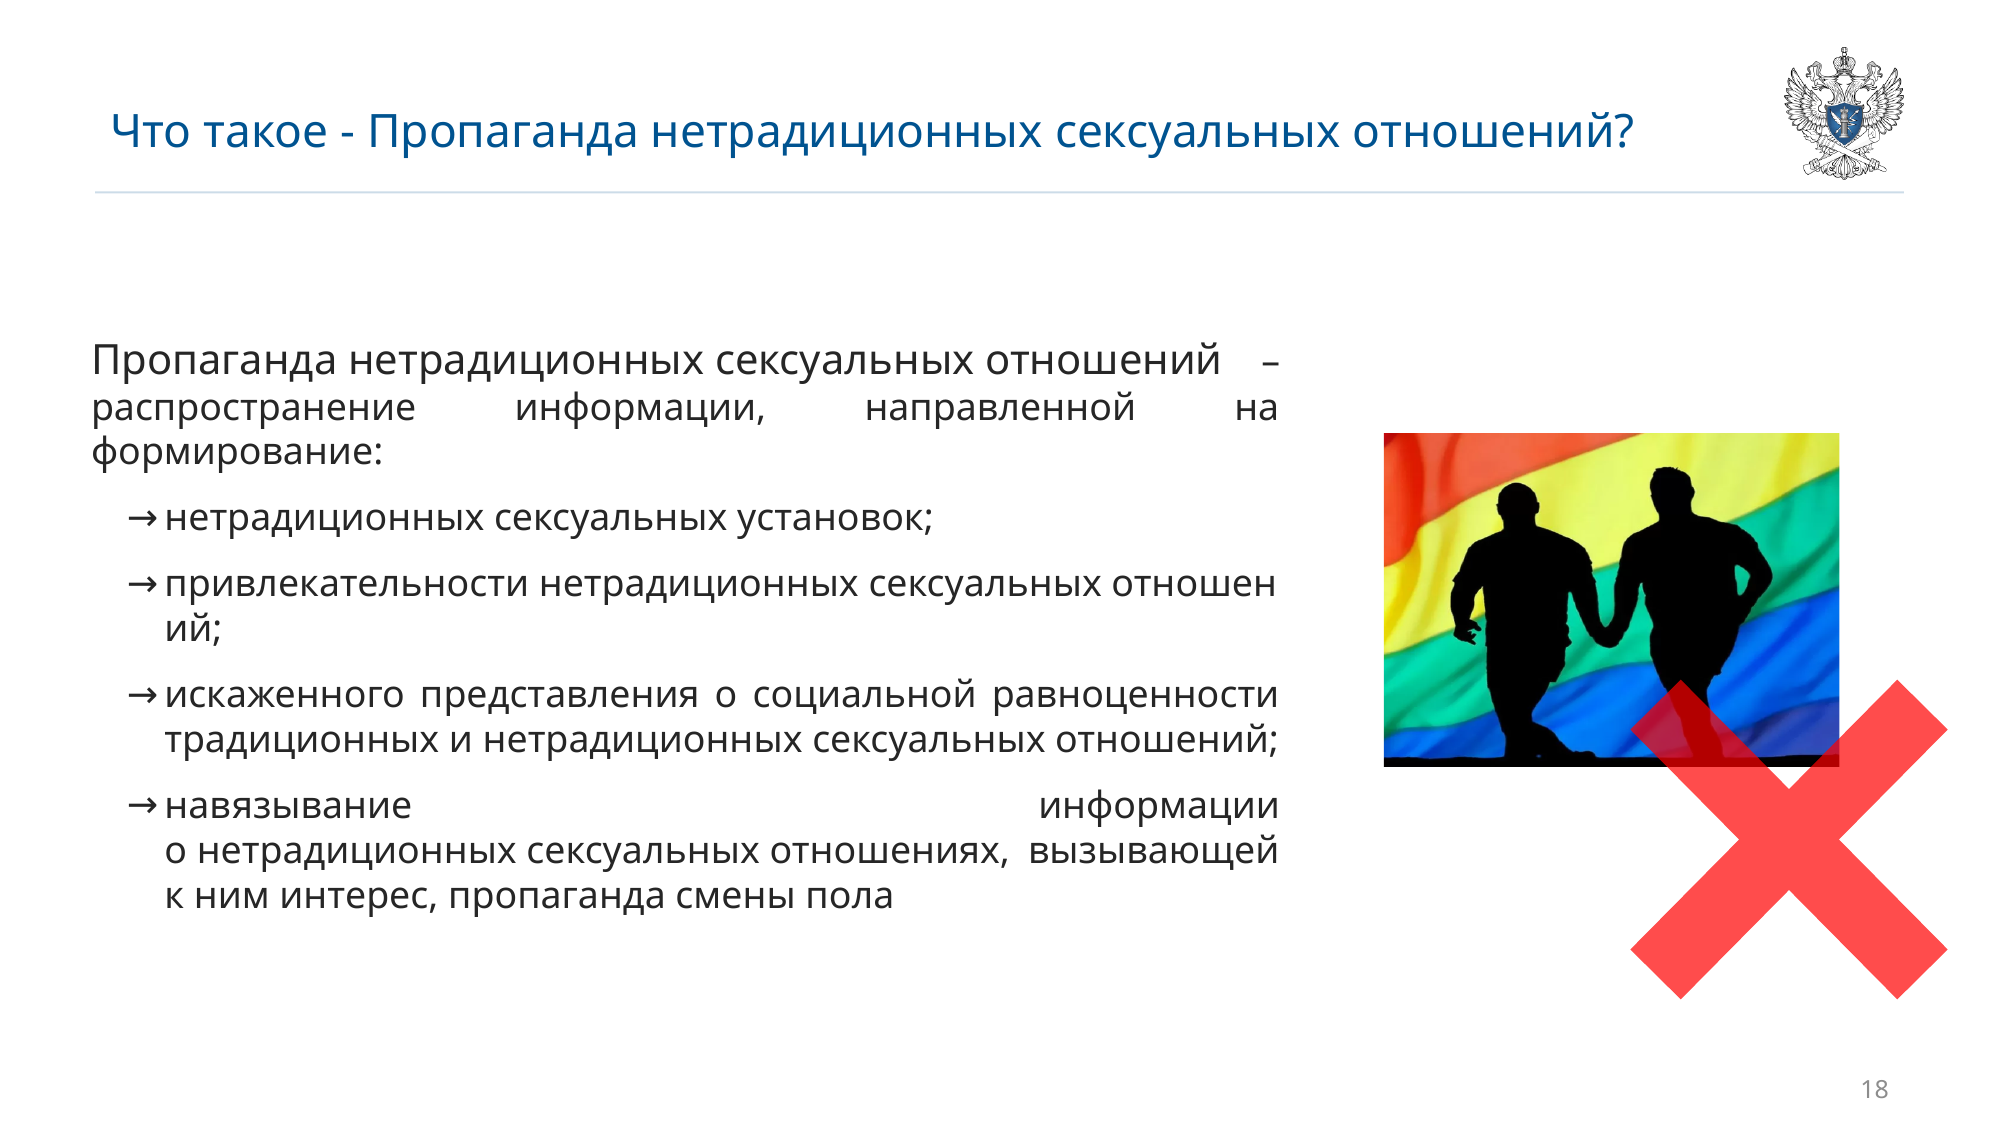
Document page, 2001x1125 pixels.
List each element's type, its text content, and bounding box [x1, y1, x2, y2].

picture [1383, 433, 1840, 767]
title Что такое - Пропаганда нетрадиционных сексуальных отношений? [95, 75, 1667, 190]
list Пропаганда нетрадиционных сексуальных отношений – распространение информации, направленной на формирование: нетрадиционных сексуальных установок; привлекательности нетрадиционных сексуальных отношений; искаженного представления о социальной равноценности традиционных и нетрадиционных сексуальных отношений; навязывание информации о нетрадиционных сексуальных отношениях, вызывающей к ним интерес, пропаганда смены пола [76, 324, 1296, 1026]
picture [1784, 47, 1904, 180]
slide_number 18 [1773, 1060, 1904, 1121]
text_box [1628, 678, 1950, 1001]
